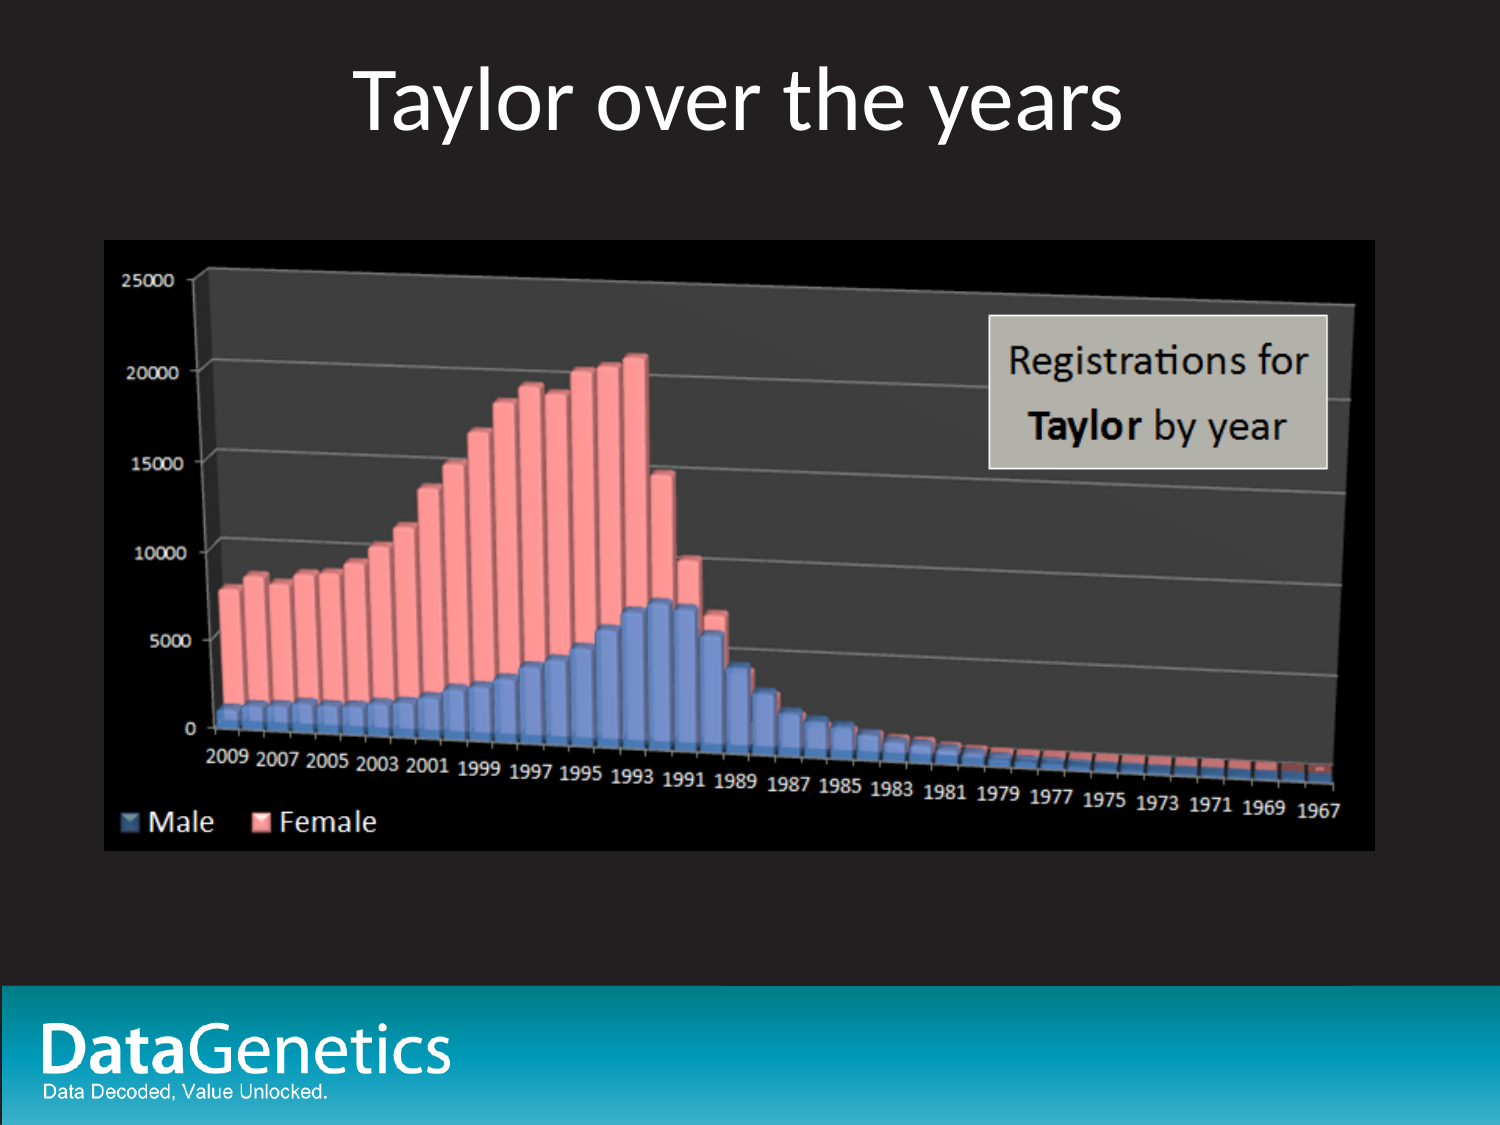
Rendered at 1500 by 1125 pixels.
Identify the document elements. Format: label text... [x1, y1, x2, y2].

picture [0, 0, 1500, 1125]
title Taylor over the years [64, 24, 1415, 163]
